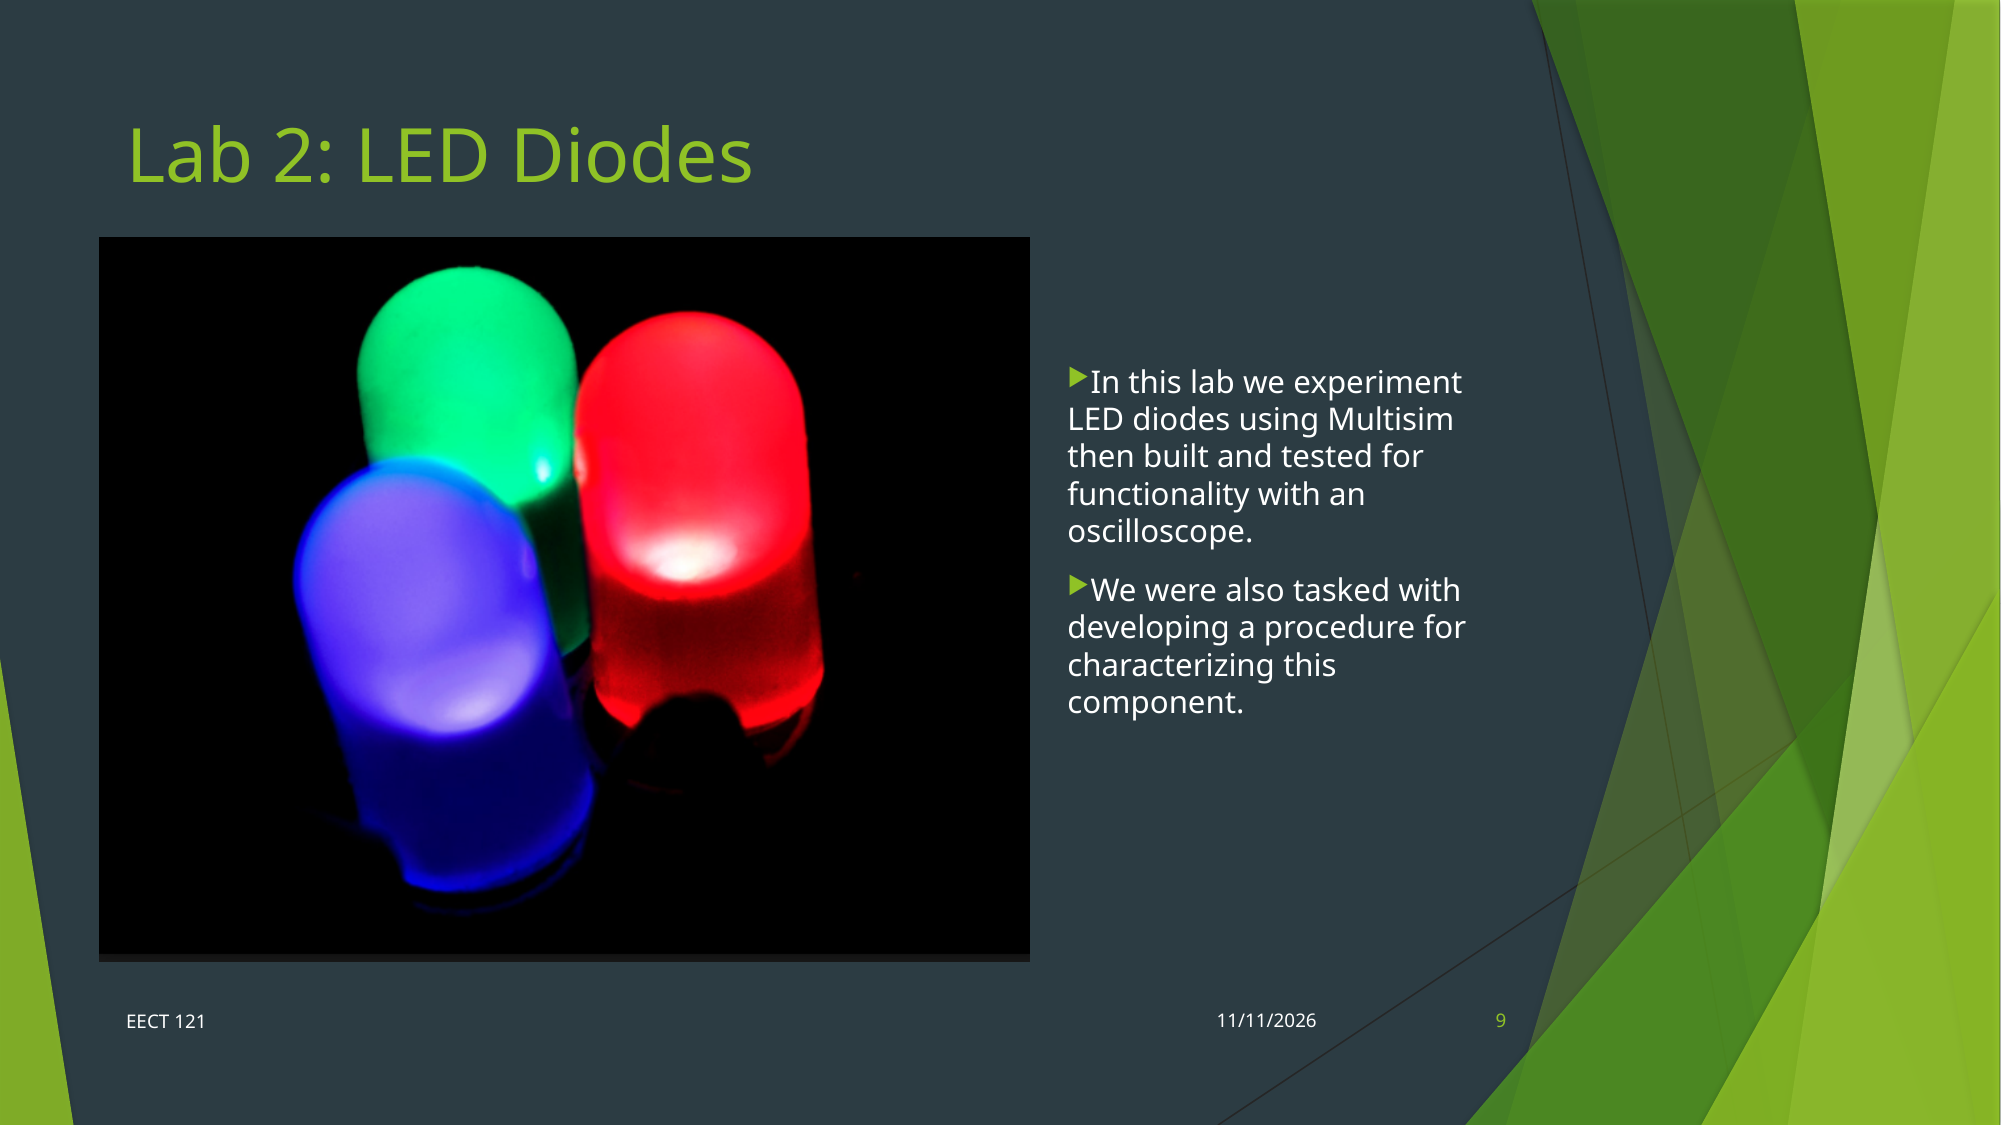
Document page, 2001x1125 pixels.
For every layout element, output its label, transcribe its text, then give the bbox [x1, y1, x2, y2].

slide_number 9 [1409, 991, 1522, 1051]
picture [99, 237, 1030, 963]
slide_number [1095, 991, 1332, 1051]
footer EECT 121 [111, 991, 1018, 1051]
title Lab 2: LED Diodes [111, 99, 1522, 317]
text_box In this lab we experiment LED diodes using Multisim then built and tested for functionality with an oscilloscope. We were also tasked with developing a procedure for characterizing this component. [1052, 354, 1533, 991]
